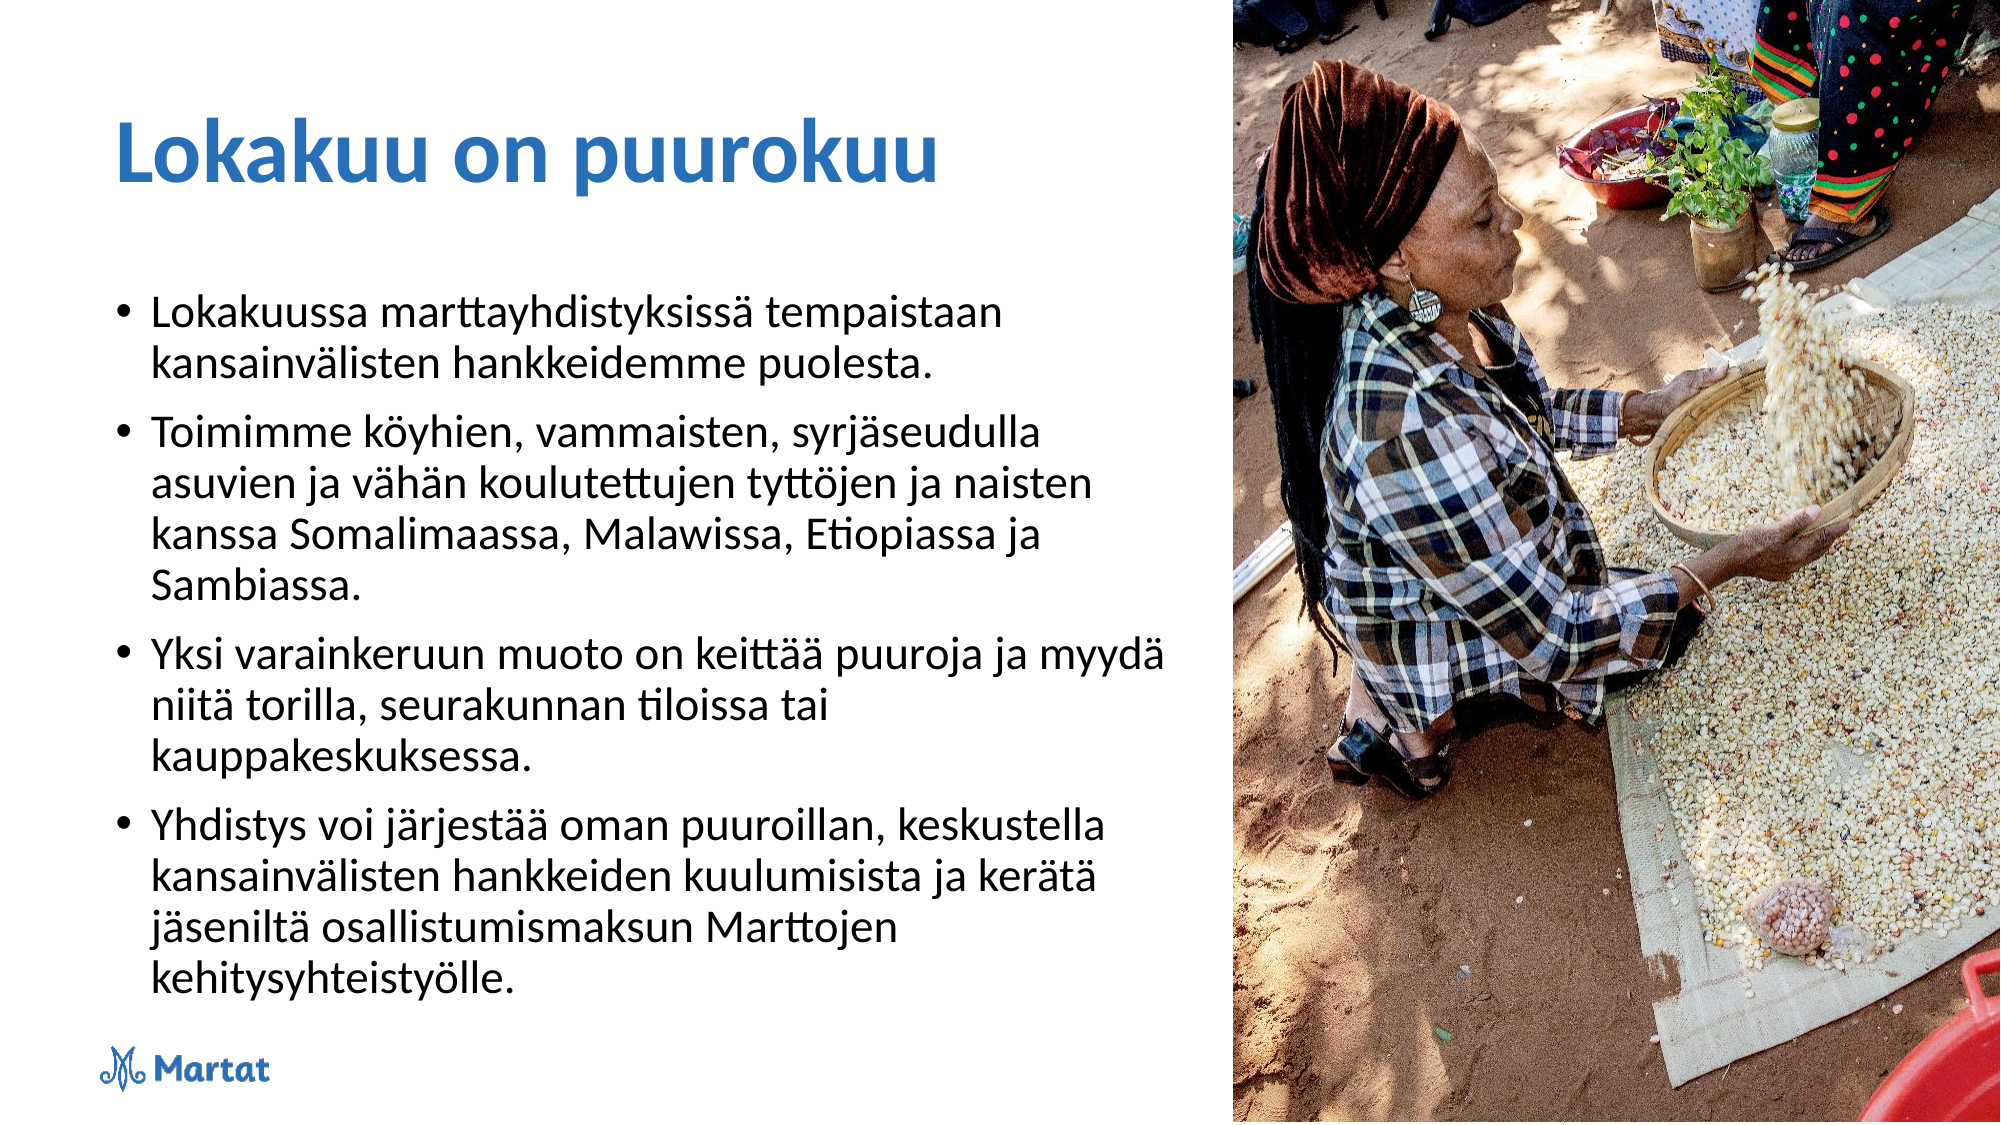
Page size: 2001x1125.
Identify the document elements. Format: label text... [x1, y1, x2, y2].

list Lokakuussa marttayhdistyksissä tempaistaan kansainvälisten hankkeidemme puolesta. Toimimme köyhien, vammaisten, syrjäseudulla asuvien ja vähän koulutettujen tyttöjen ja naisten kanssa Somalimaassa, Malawissa, Etiopiassa ja Sambiassa. Yksi varainkeruun muoto on keittää puuroja ja myydä niitä torilla, seurakunnan tiloissa tai kauppakeskuksessa. Yhdistys voi järjestää oman puuroillan, keskustella kansainvälisten hankkeiden kuulumisista ja kerätä jäseniltä osallistumismaksun Marttojen kehitysyhteistyölle. [100, 279, 1185, 1014]
picture [100, 1046, 270, 1103]
title Lokakuu on puurokuu [100, 59, 1185, 210]
picture [1233, 0, 2000, 1122]
